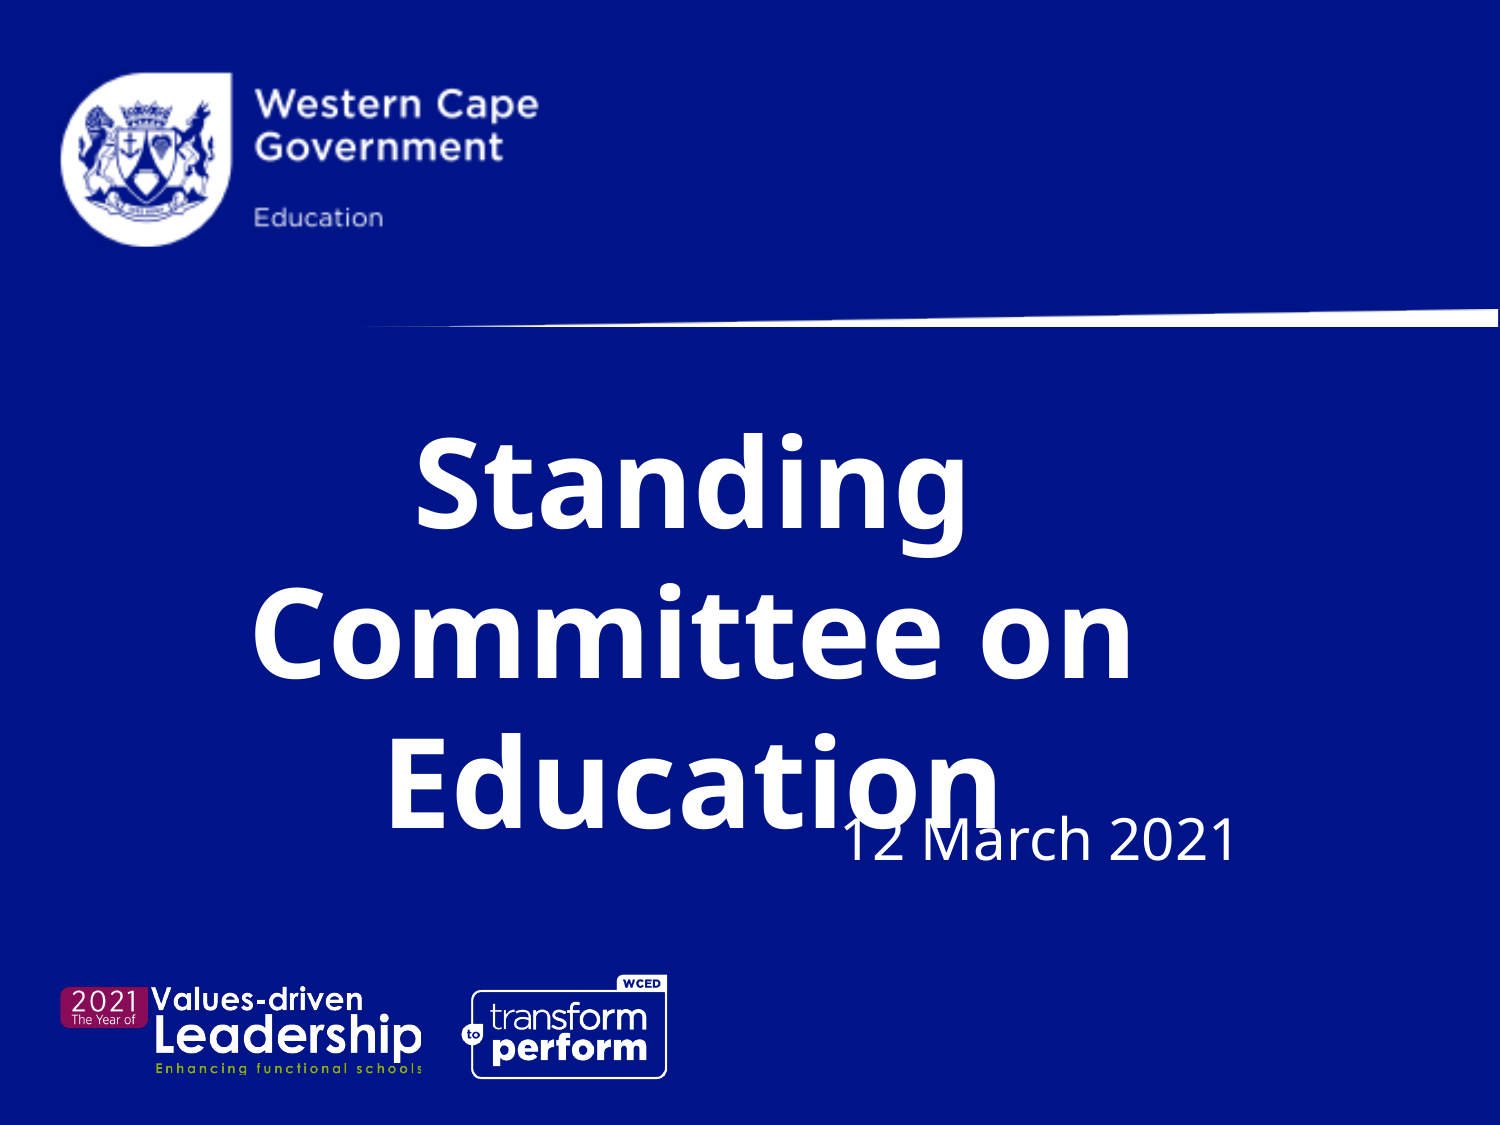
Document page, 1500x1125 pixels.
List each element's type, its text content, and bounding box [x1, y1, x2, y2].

subtitle 12 March 2021 [693, 794, 1388, 884]
picture [422, 918, 706, 1120]
text_box Standing Committee on Education [55, 395, 1331, 637]
